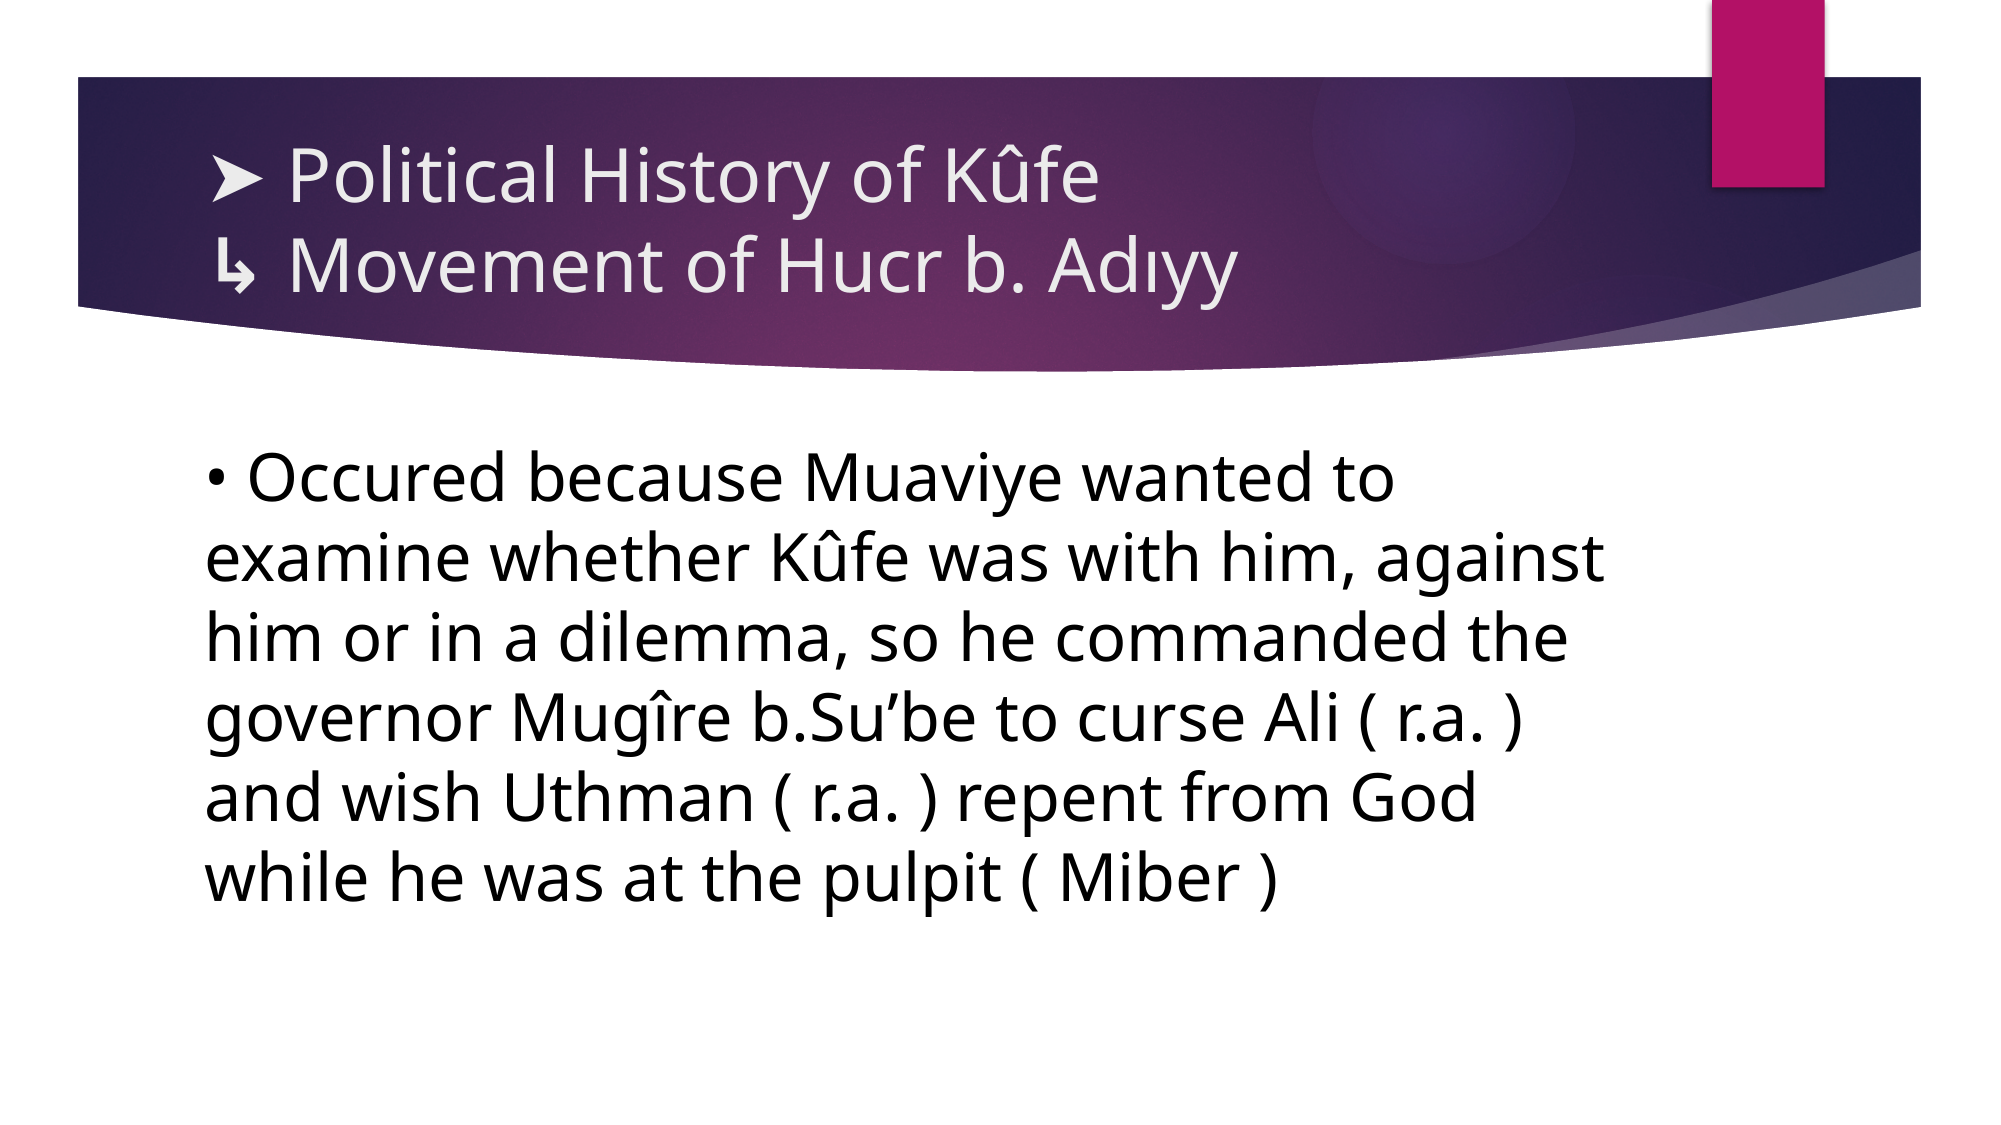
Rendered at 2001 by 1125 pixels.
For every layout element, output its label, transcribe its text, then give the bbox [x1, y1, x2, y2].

title ➤ Political History of Kûfe ↳ Movement of Hucr b. Adıyy [189, 159, 1627, 276]
list • Occured because Muaviye wanted to examine whether Kûfe was with him, against him or in a dilemma, so he commanded the governor Mugîre b.Su’be to curse Ali ( r.a. ) and wish Uthman ( r.a. ) repent from God while he was at the pulpit ( Miber ) [189, 427, 1638, 988]
